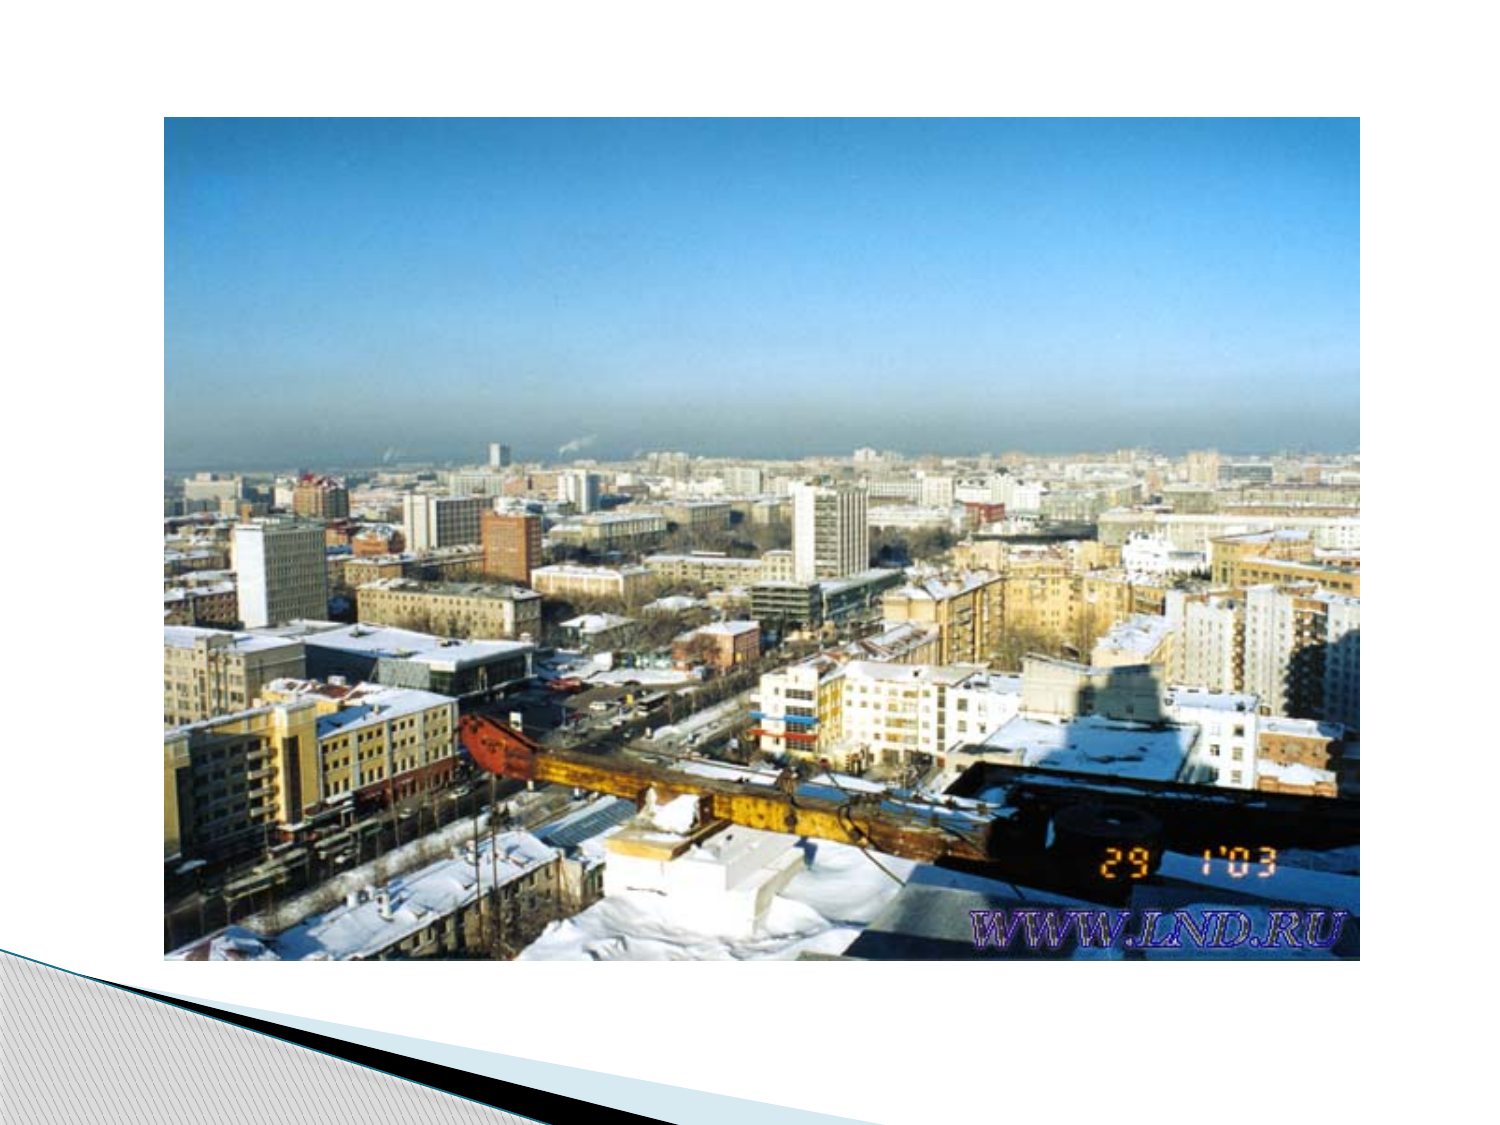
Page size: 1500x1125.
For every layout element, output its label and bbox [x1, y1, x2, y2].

picture [163, 116, 1360, 962]
